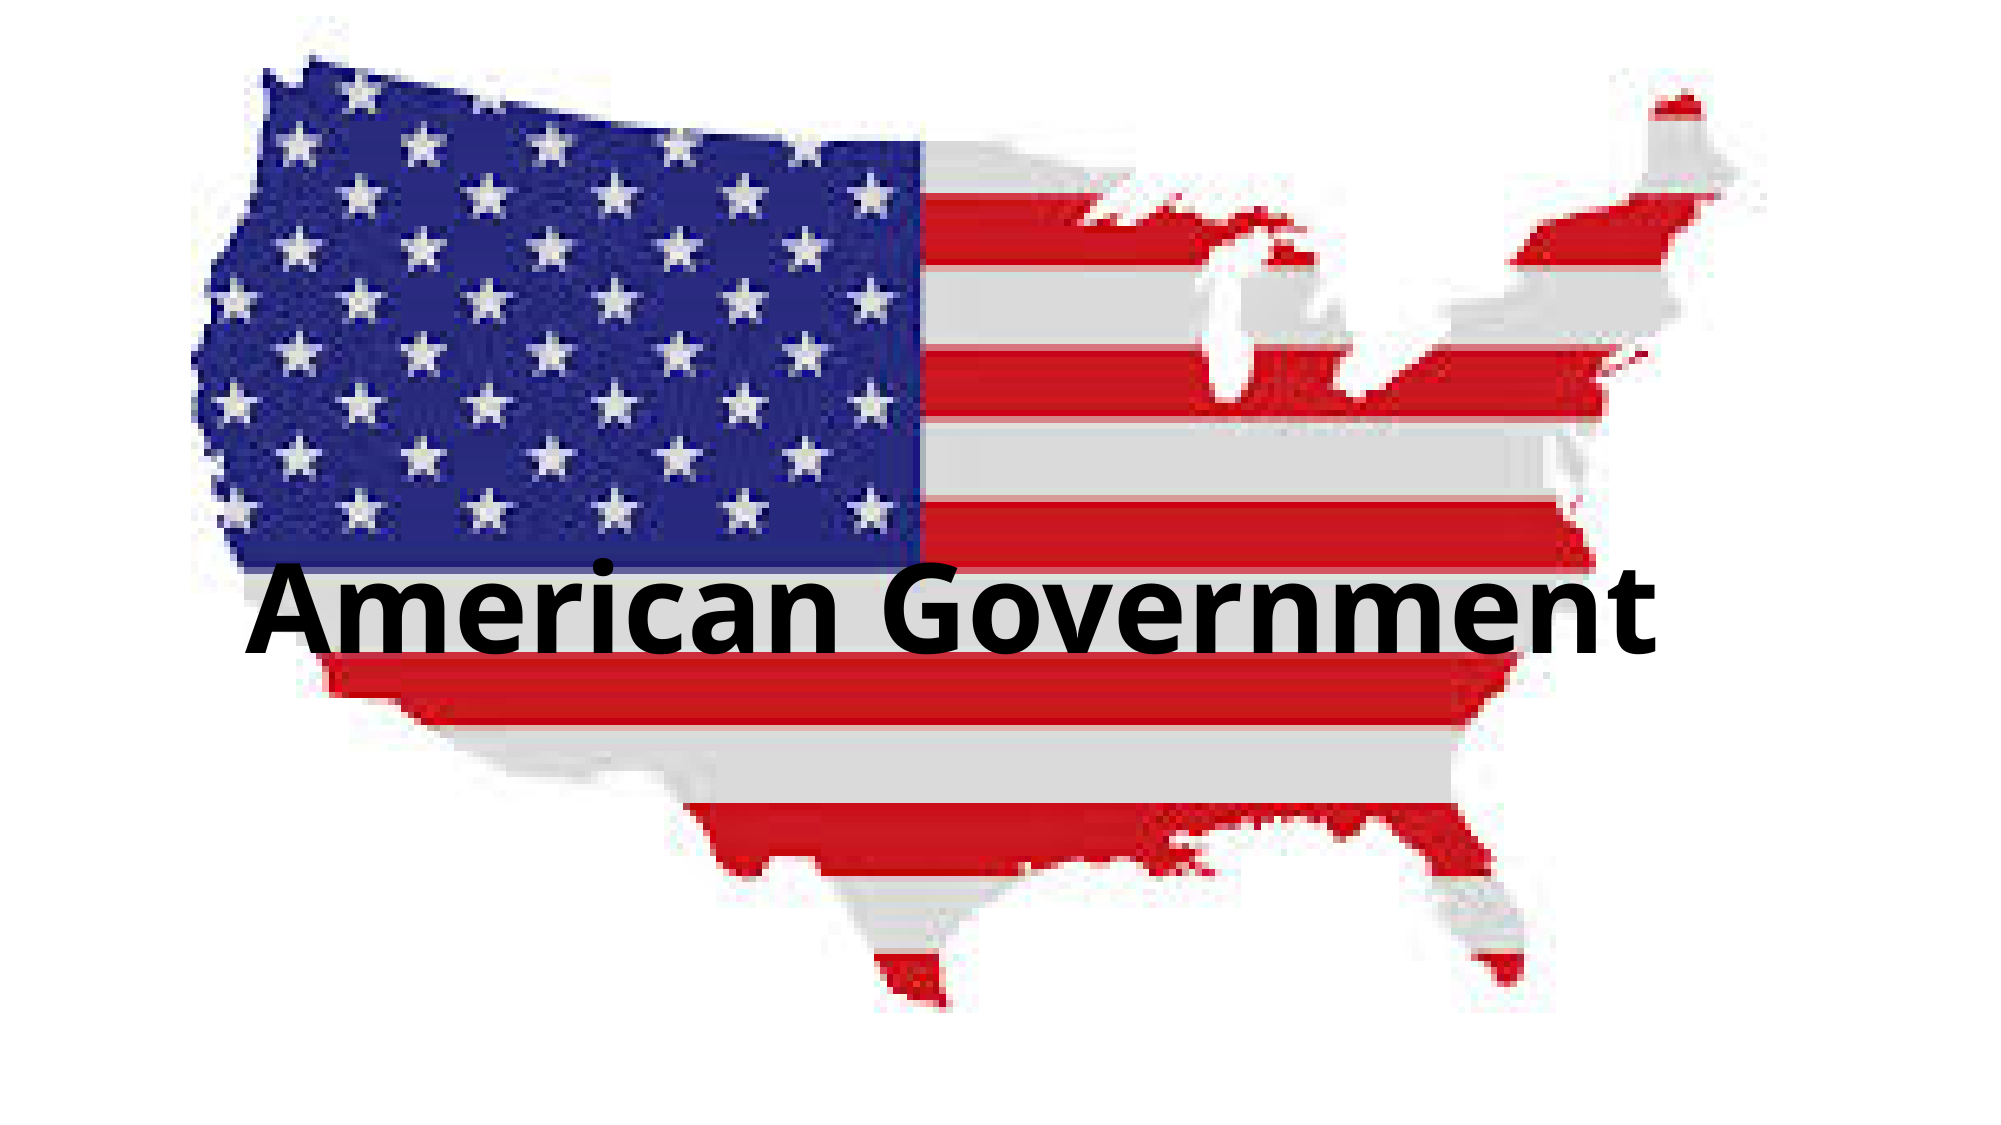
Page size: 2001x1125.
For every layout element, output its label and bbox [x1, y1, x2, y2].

picture [139, 0, 1767, 1125]
